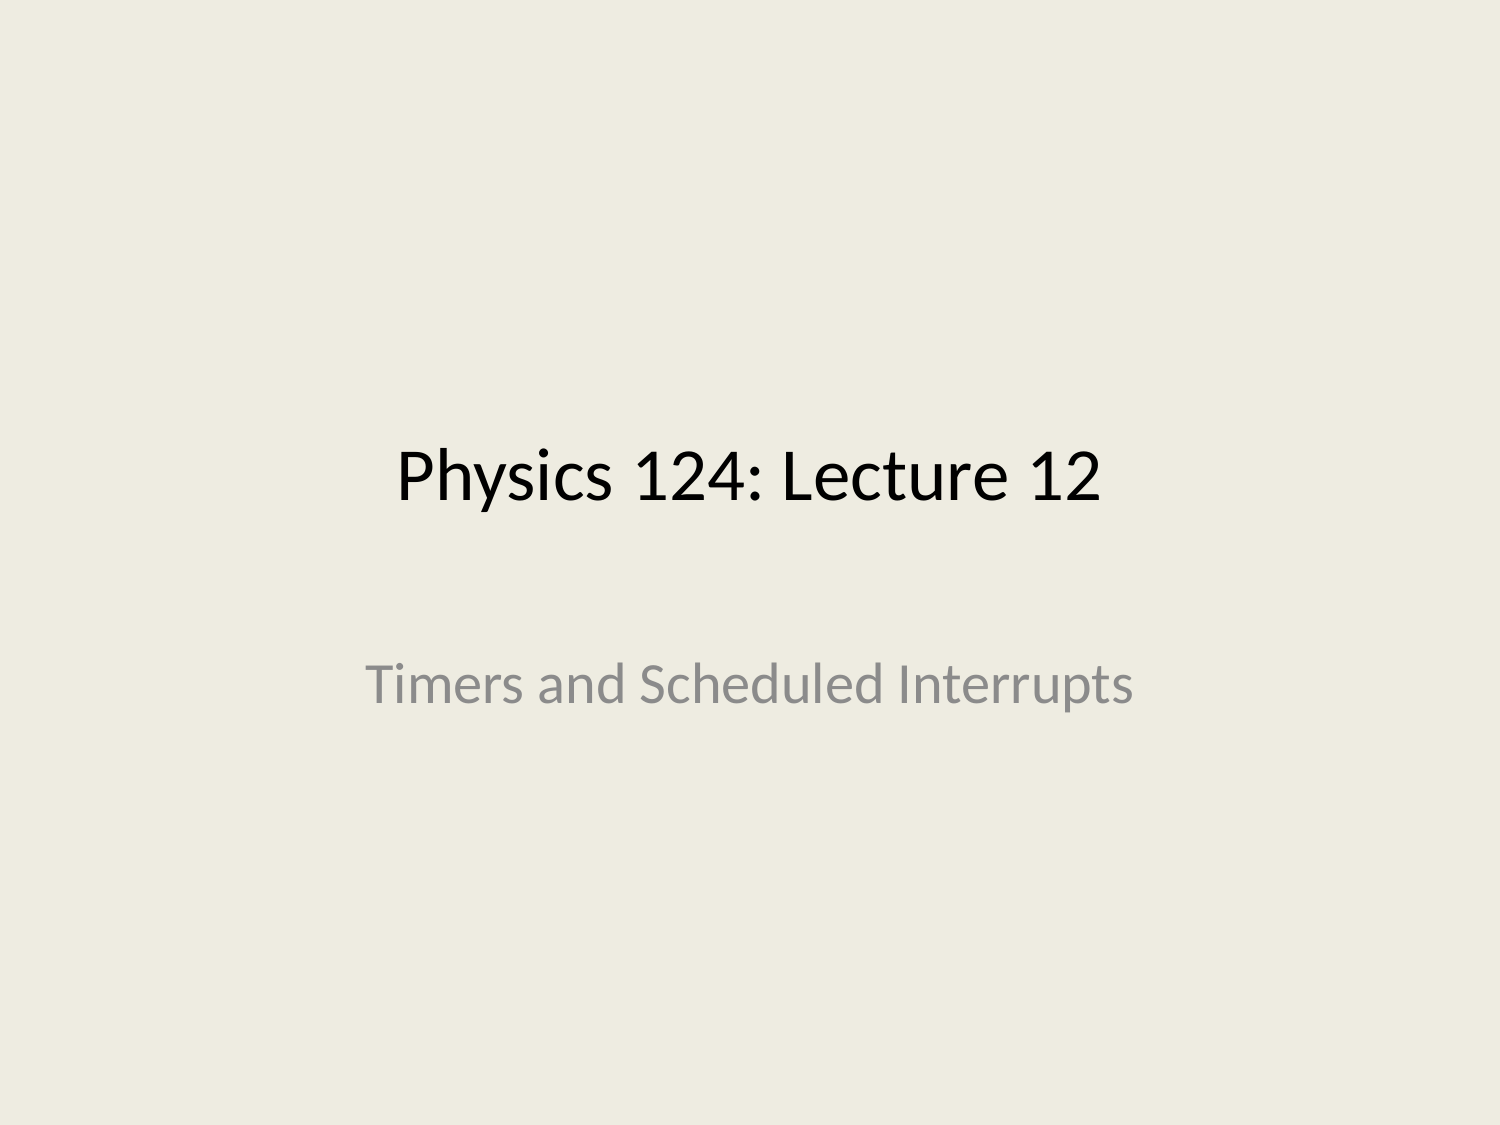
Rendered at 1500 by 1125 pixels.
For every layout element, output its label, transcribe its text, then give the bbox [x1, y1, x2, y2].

title Physics 124: Lecture 12 [112, 349, 1388, 591]
subtitle Timers and Scheduled Interrupts [225, 637, 1275, 925]
